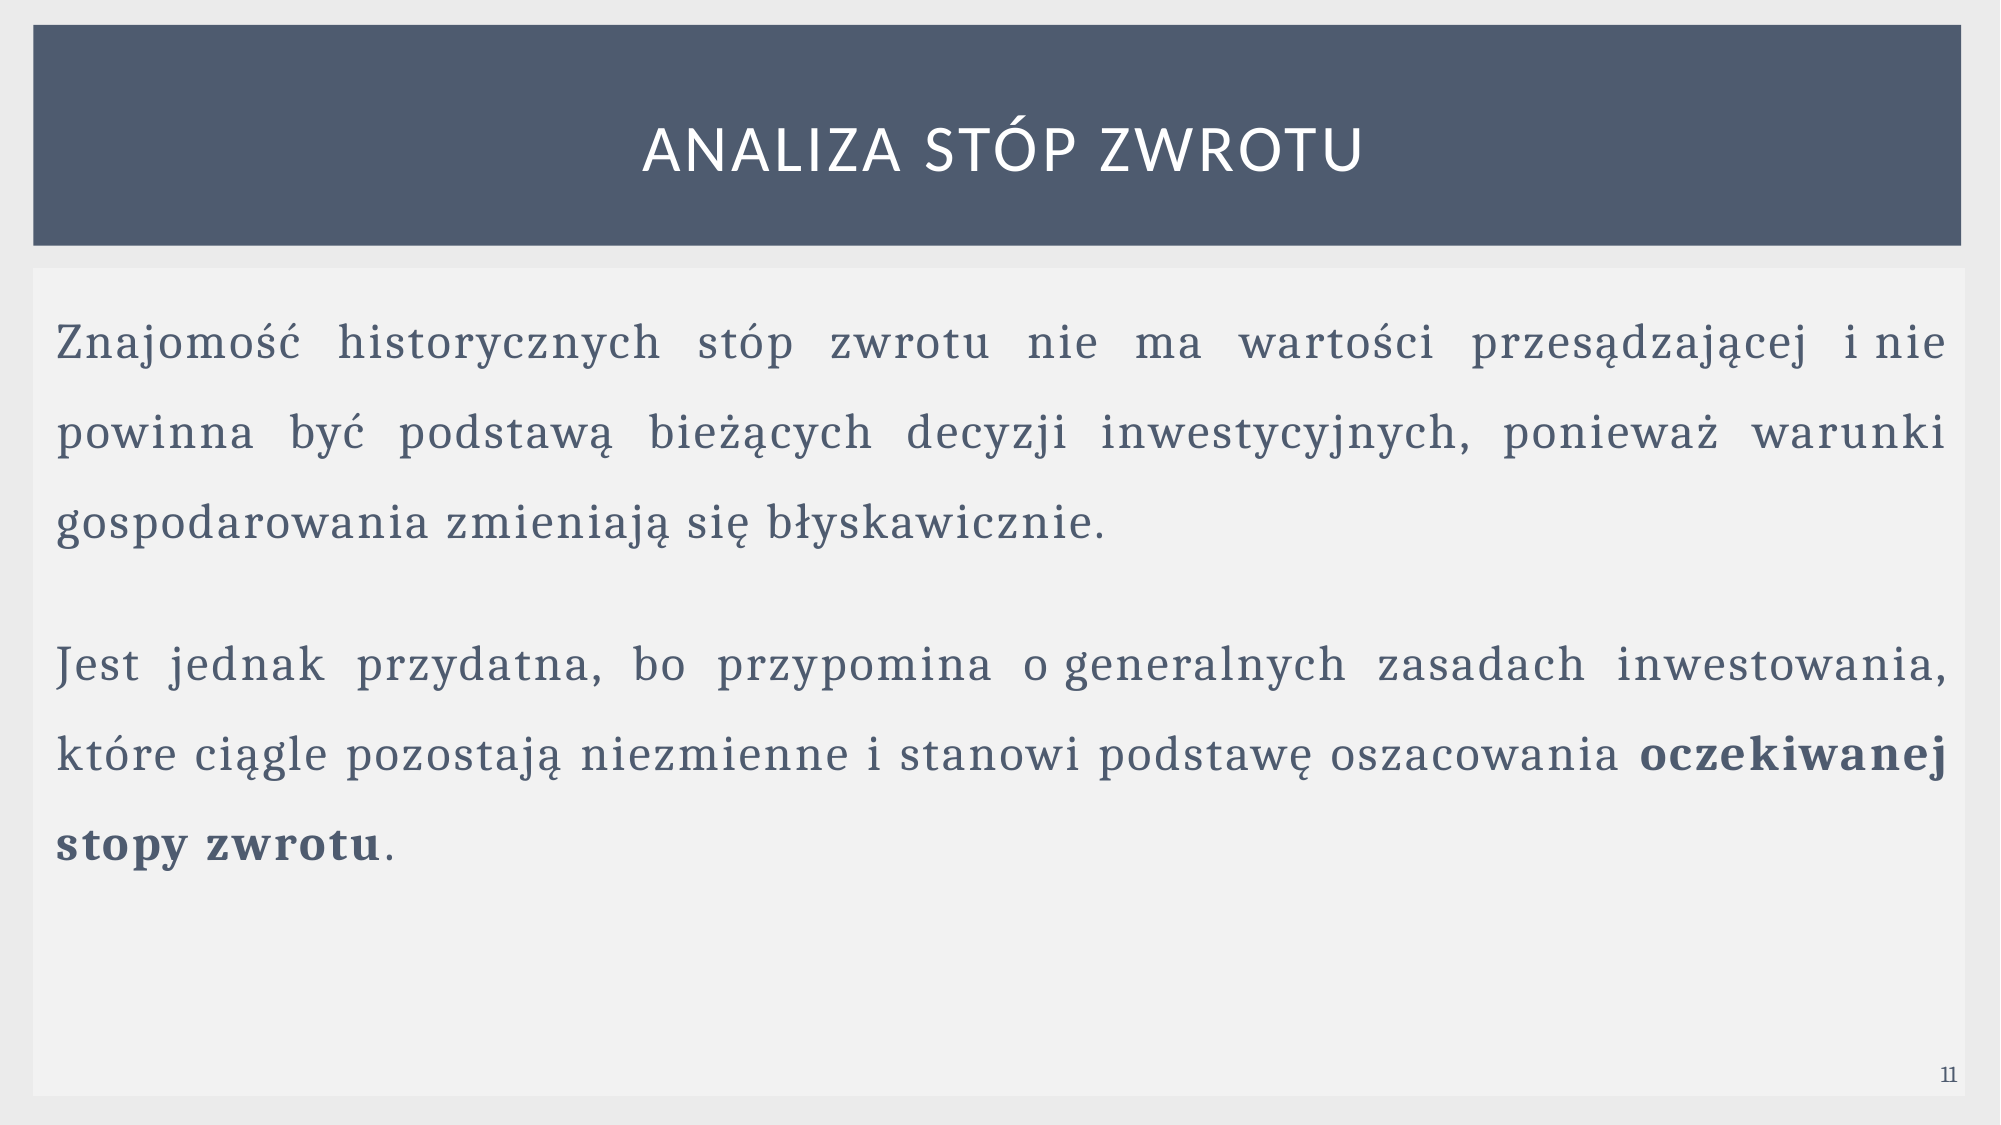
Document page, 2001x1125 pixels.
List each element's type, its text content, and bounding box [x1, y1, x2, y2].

list Znajomość historycznych stóp zwrotu nie ma wartości przesądzającej i nie powinna być podstawą bieżących decyzji inwestycyjnych, ponieważ warunki gospodarowania zmieniają się błyskawicznie. Jest jednak przydatna, bo przypomina o generalnych zasadach inwestowania, które ciągle pozostają niezmienne i stanowi podstawę oszacowania oczekiwanej stopy zwrotu. [34, 270, 1966, 1072]
title Analiza STÓP ZWROTU [83, 58, 1917, 232]
slide_number 11 [1697, 1049, 1974, 1097]
